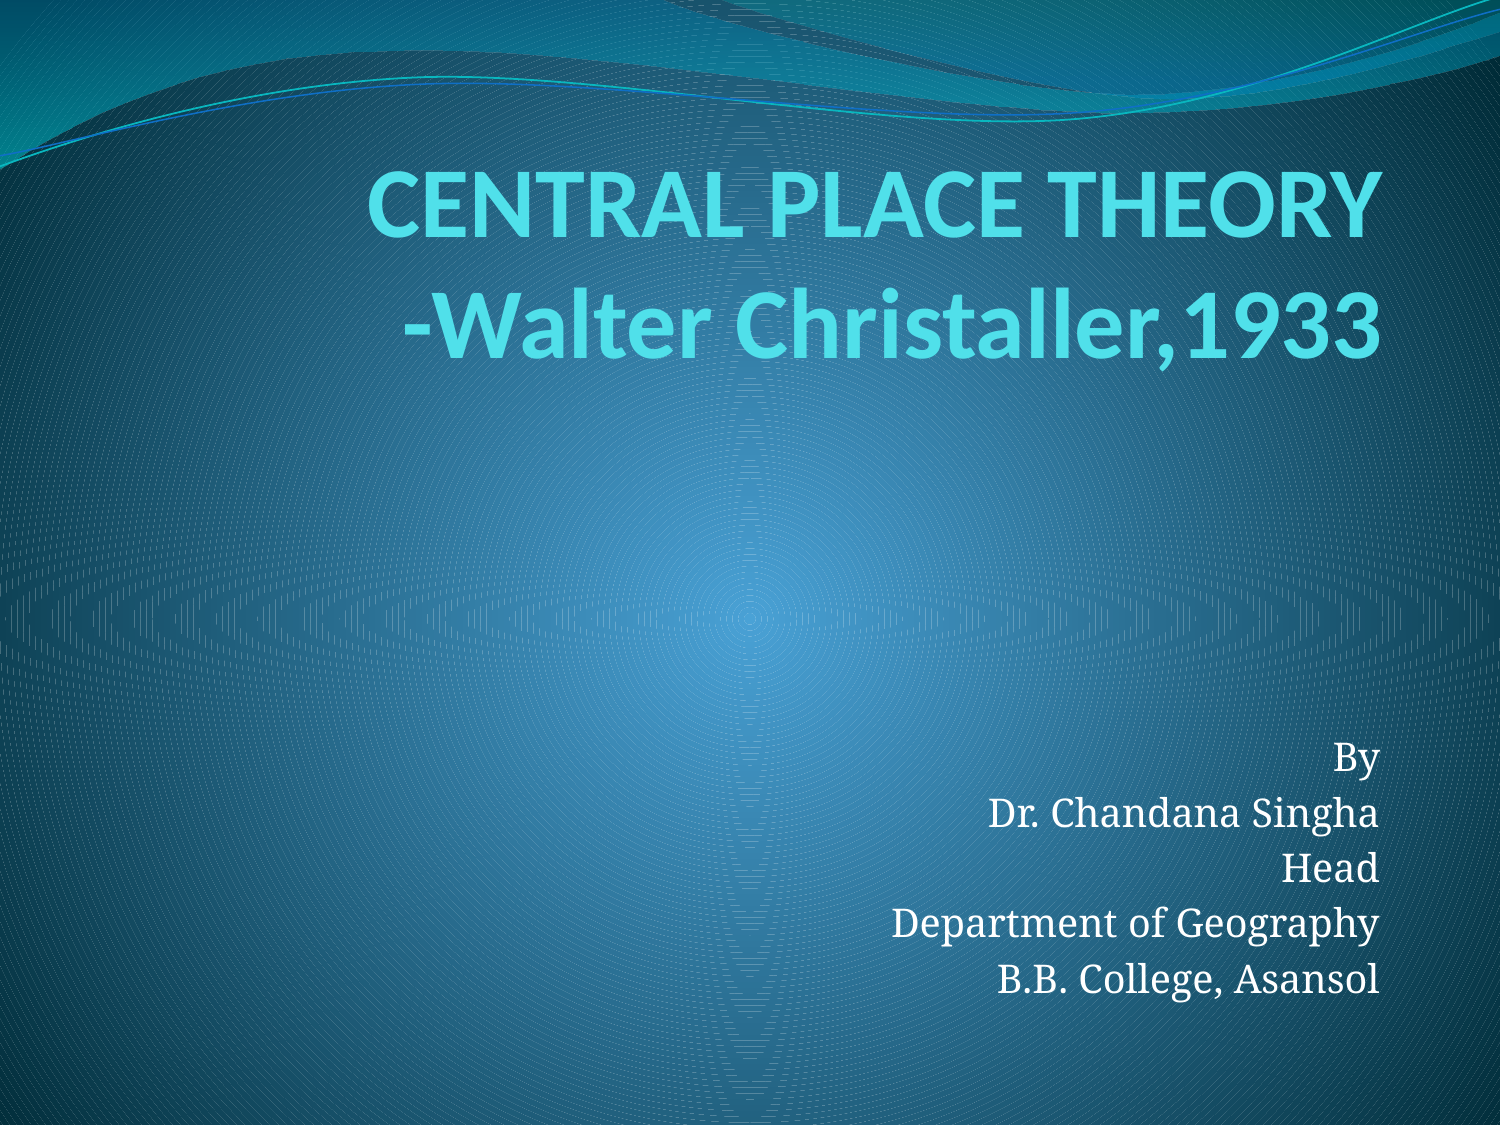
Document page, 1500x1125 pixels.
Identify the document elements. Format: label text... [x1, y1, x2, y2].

title CENTRAL PLACE THEORY -Walter Christaller,1933 [112, 137, 1388, 379]
subtitle By Dr. Chandana Singha Head Department of Geography B.B. College, Asansol [99, 725, 1389, 1013]
